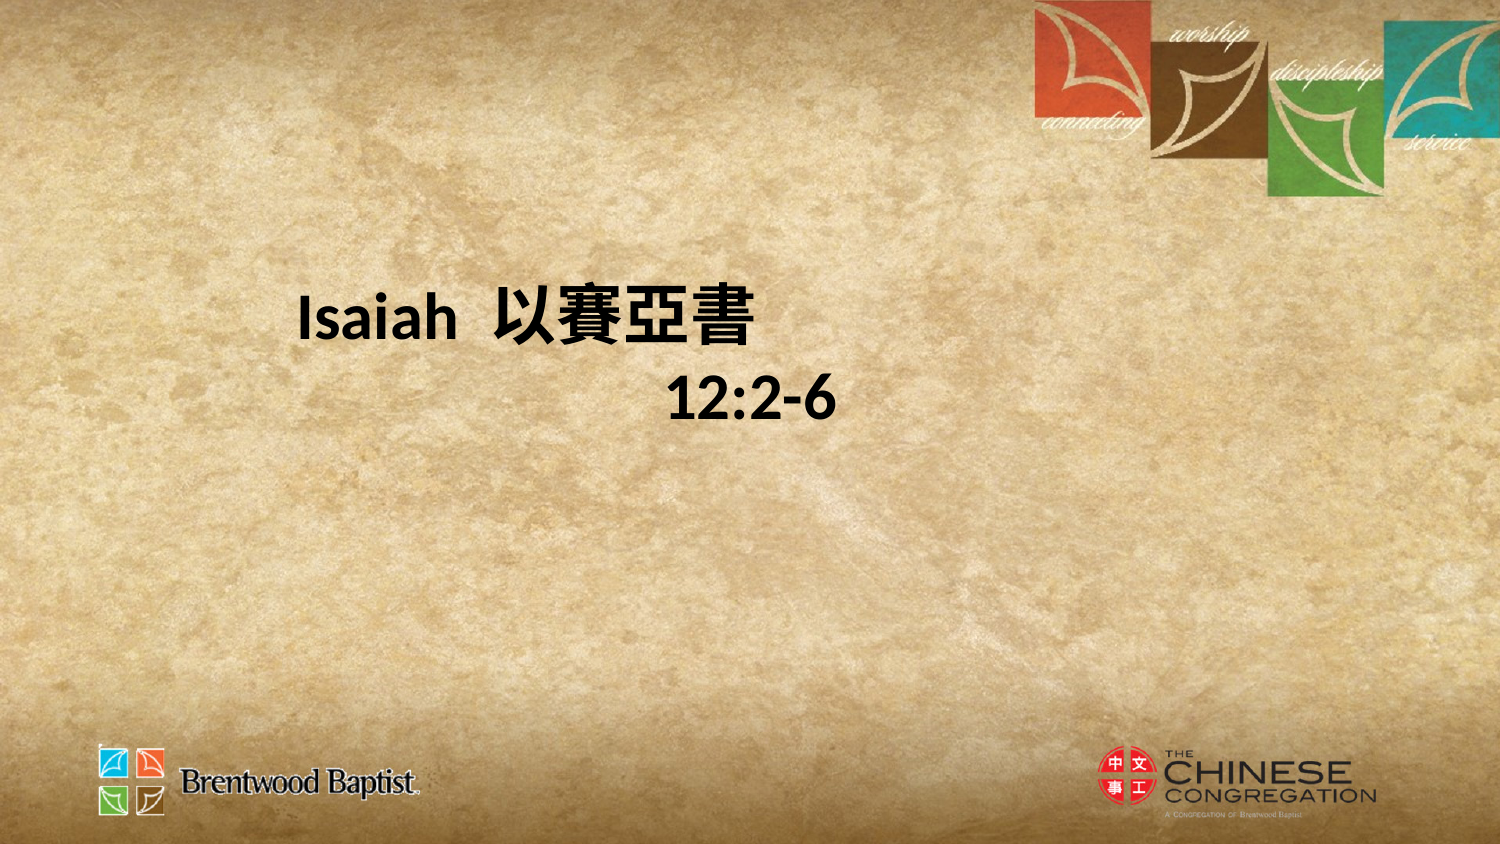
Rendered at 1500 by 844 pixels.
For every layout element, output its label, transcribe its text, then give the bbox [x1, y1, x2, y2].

picture [0, 0, 1500, 844]
text_box Isaiah 以賽亞書 12:2-6 [281, 265, 1219, 441]
